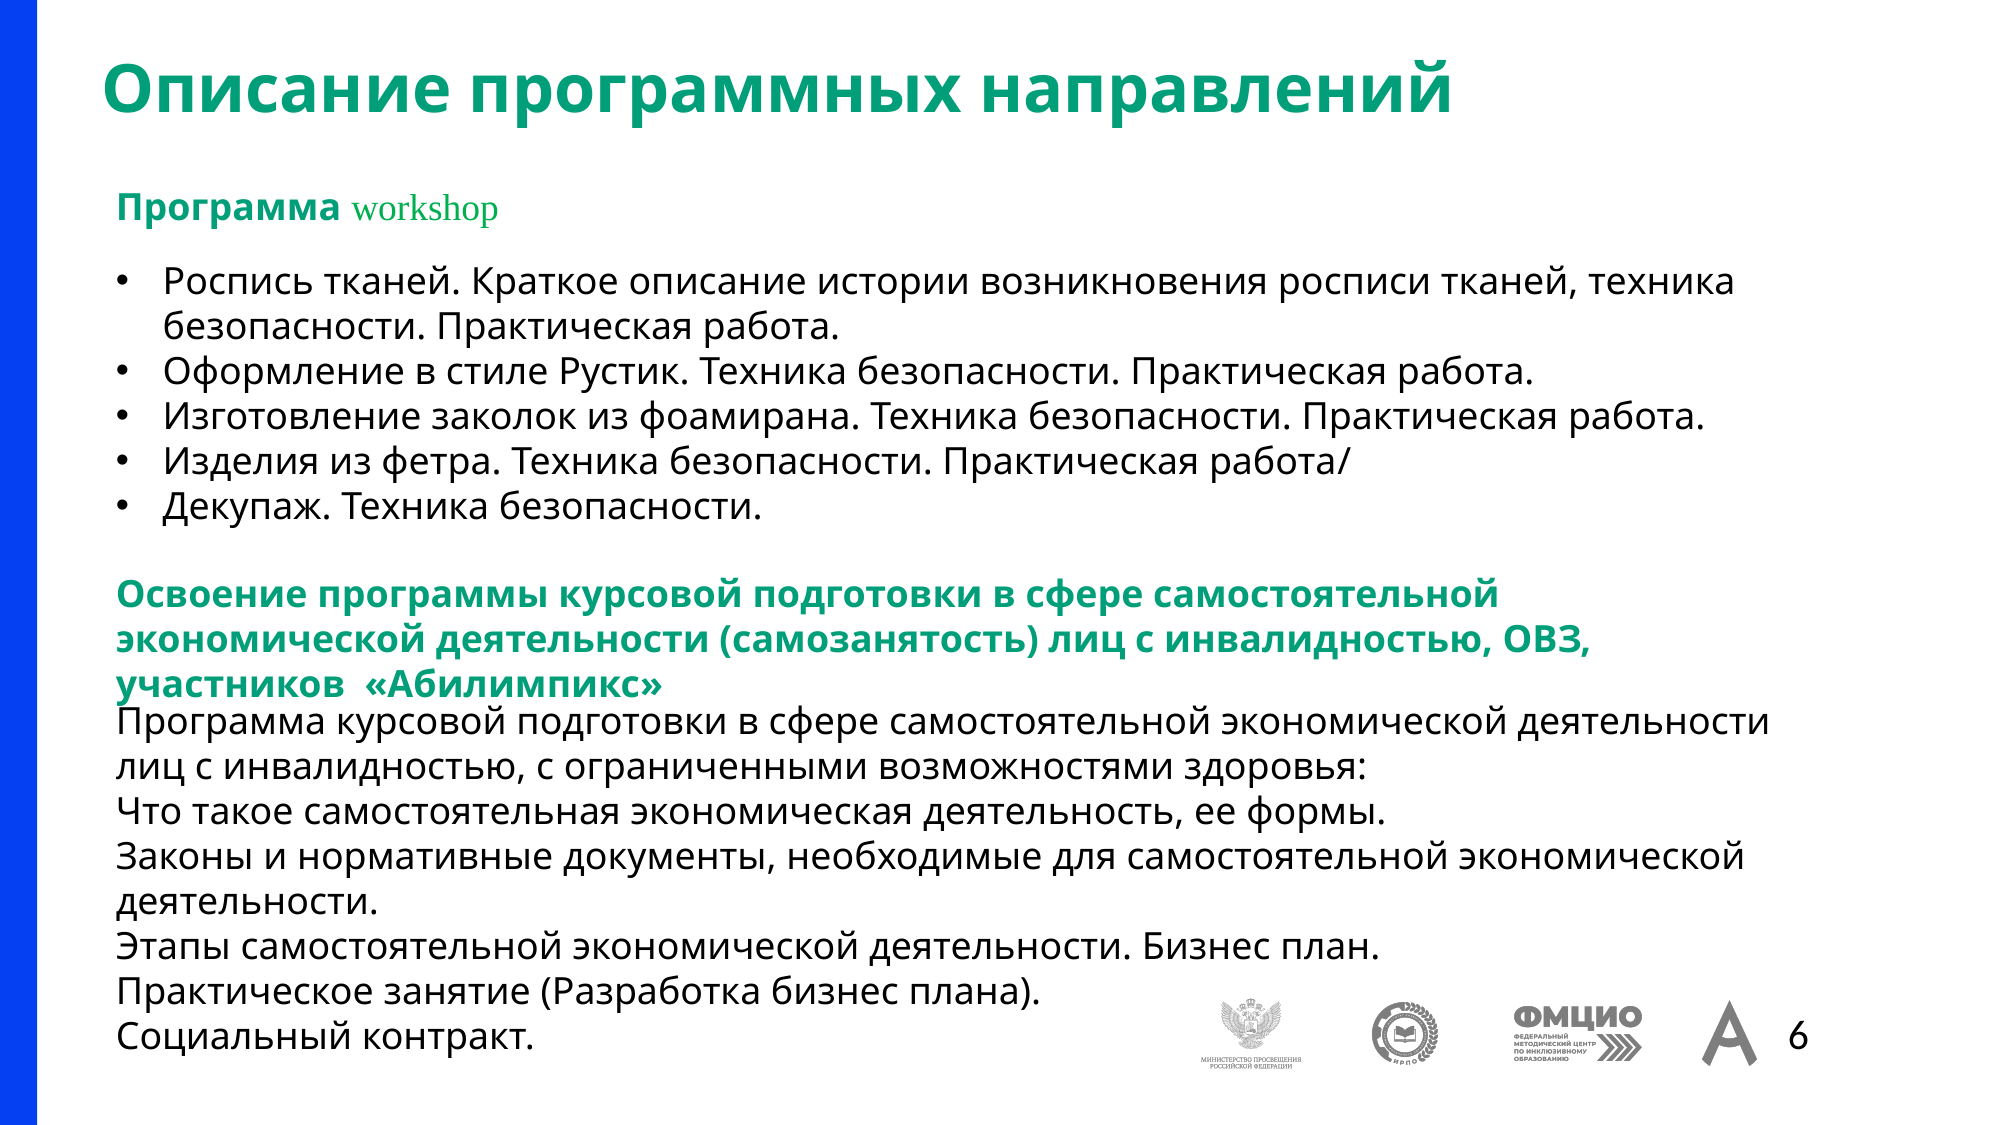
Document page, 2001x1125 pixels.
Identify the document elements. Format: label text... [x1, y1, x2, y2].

text_box Освоение программы курсовой подготовки в сфере самостоятельной экономической деятельности (самозанятость) лиц с инвалидностью, ОВЗ, участников «Абилимпикс» [100, 562, 1823, 758]
text_box [0, 0, 38, 1125]
picture [1201, 1065, 1301, 1069]
text_box Программа курсовой подготовки в сфере самостоятельной экономической деятельности лиц с инвалидностью, с ограниченными возможностями здоровья: Что такое самостоятельная экономическая деятельность, ее формы. Законы и нормативные документы, необходимые для самостоятельной экономической деятельности. Этапы самостоятельной экономической деятельности. Бизнес план. Практическое занятие (Разработка бизнес плана). Социальный контракт. [101, 689, 1835, 1065]
text_box Программа workshop [100, 175, 1472, 236]
text_box Роспись тканей. Краткое описание истории возникновения росписи тканей, техника безопасности. Практическая работа. Оформление в стиле Рустик. Техника безопасности. Практическая работа. Изготовление заколок из фоамирана. Техника безопасности. Практическая работа. Изделия из фетра. Техника безопасности. Практическая работа/ Декупаж. Техника безопасности. [100, 249, 1823, 534]
title Описание программных направлений [101, 59, 1891, 133]
